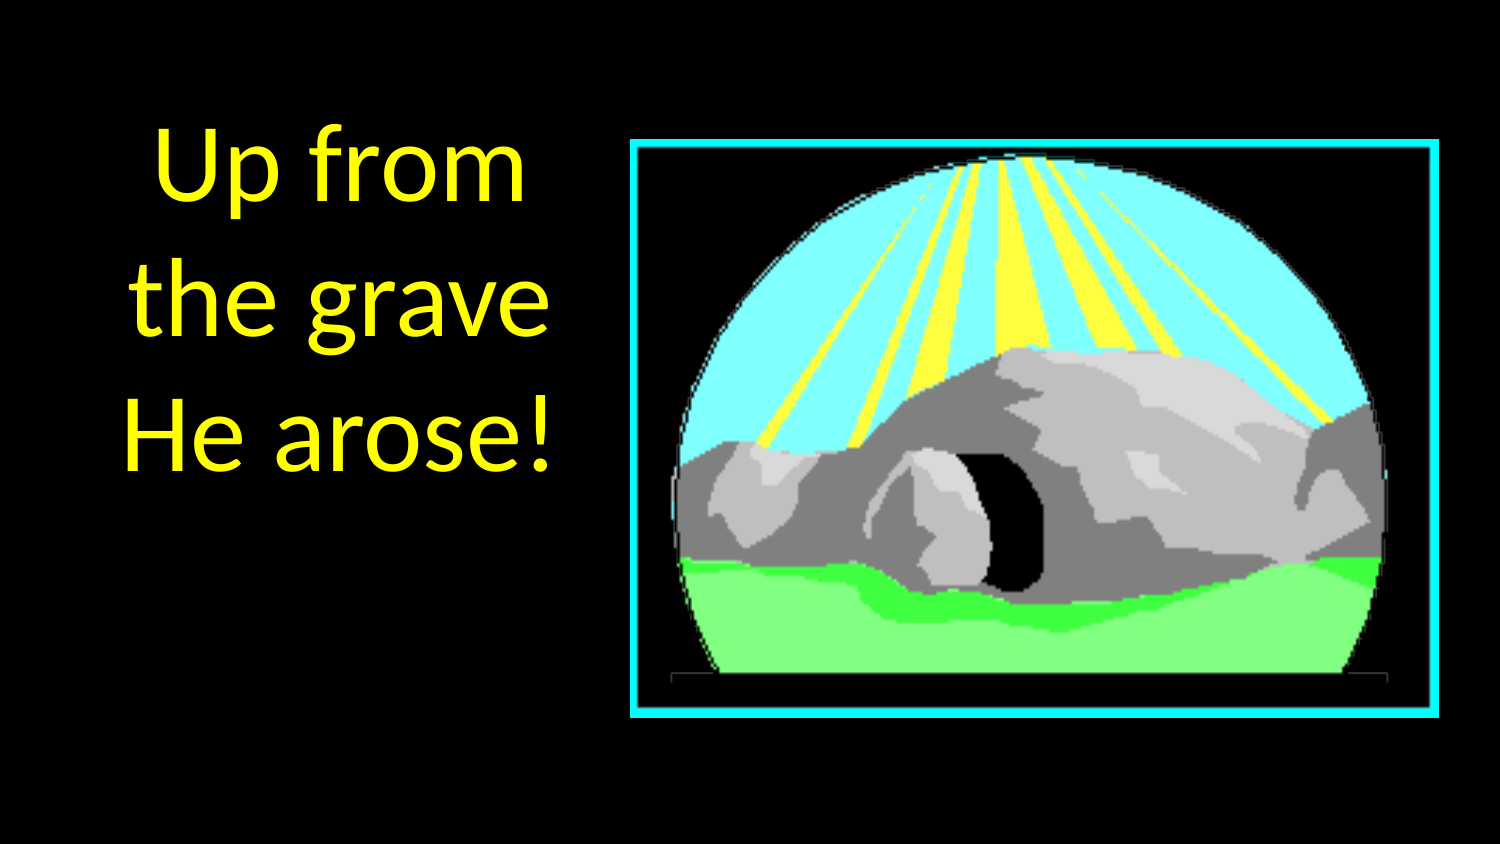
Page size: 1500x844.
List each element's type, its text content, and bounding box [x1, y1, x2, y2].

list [630, 139, 1439, 718]
title Up from the grave He arose! [55, 210, 624, 374]
